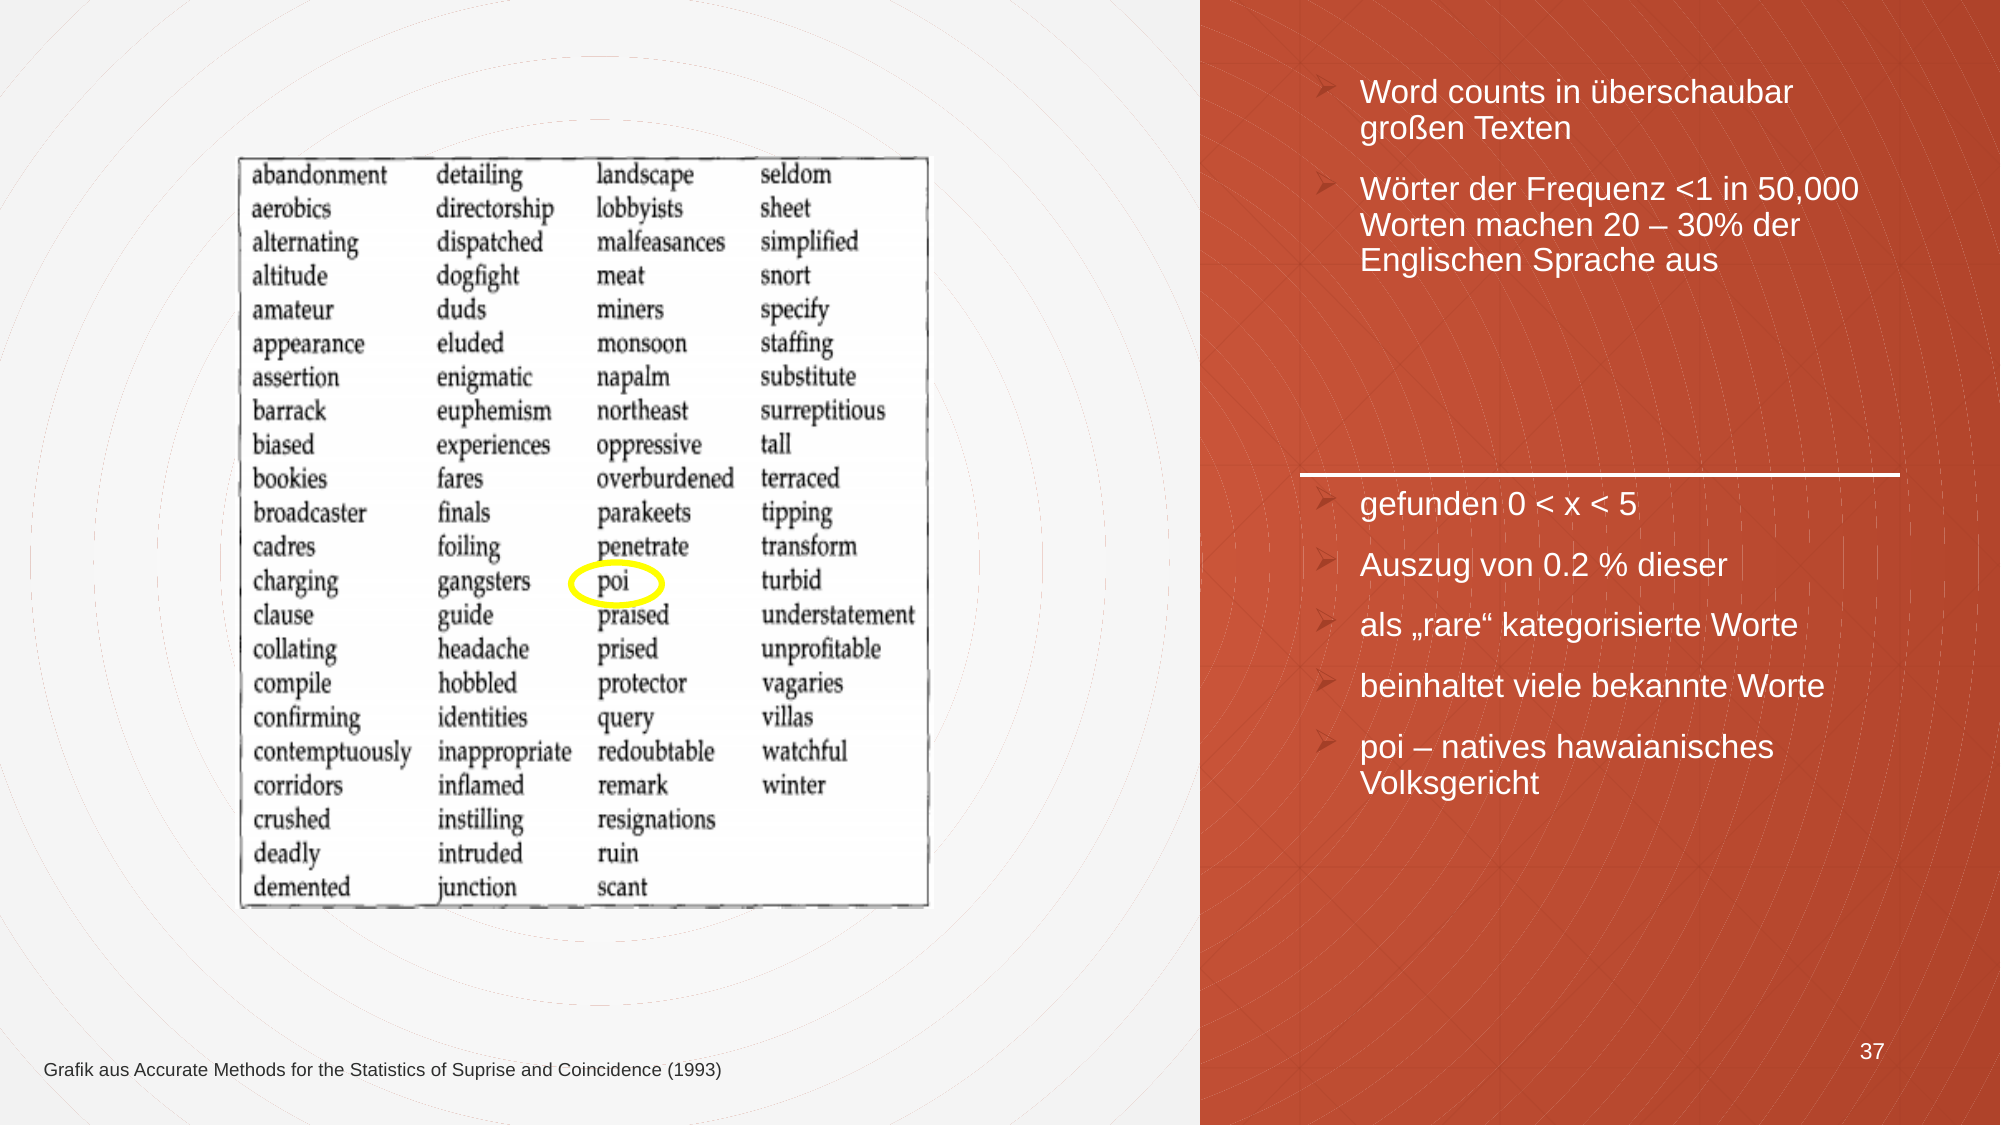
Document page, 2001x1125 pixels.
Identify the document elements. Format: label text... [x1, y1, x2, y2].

slide_number 37 [1749, 1031, 1901, 1069]
list Word counts in überschaubar großen Texten Wörter der Frequenz <1 in 50,000 Worten machen 20 – 30% der Englischen Sprache aus gefunden 0 < x < 5 Auszug von 0.2 % dieser als „rare“ kategorisierte Worte beinhaltet viele bekannte Worte poi – natives hawaianisches Volksgericht [1298, 67, 1899, 874]
text_box Grafik aus Accurate Methods for the Statistics of Suprise and Coincidence (1993) [28, 1050, 944, 1088]
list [234, 156, 934, 909]
